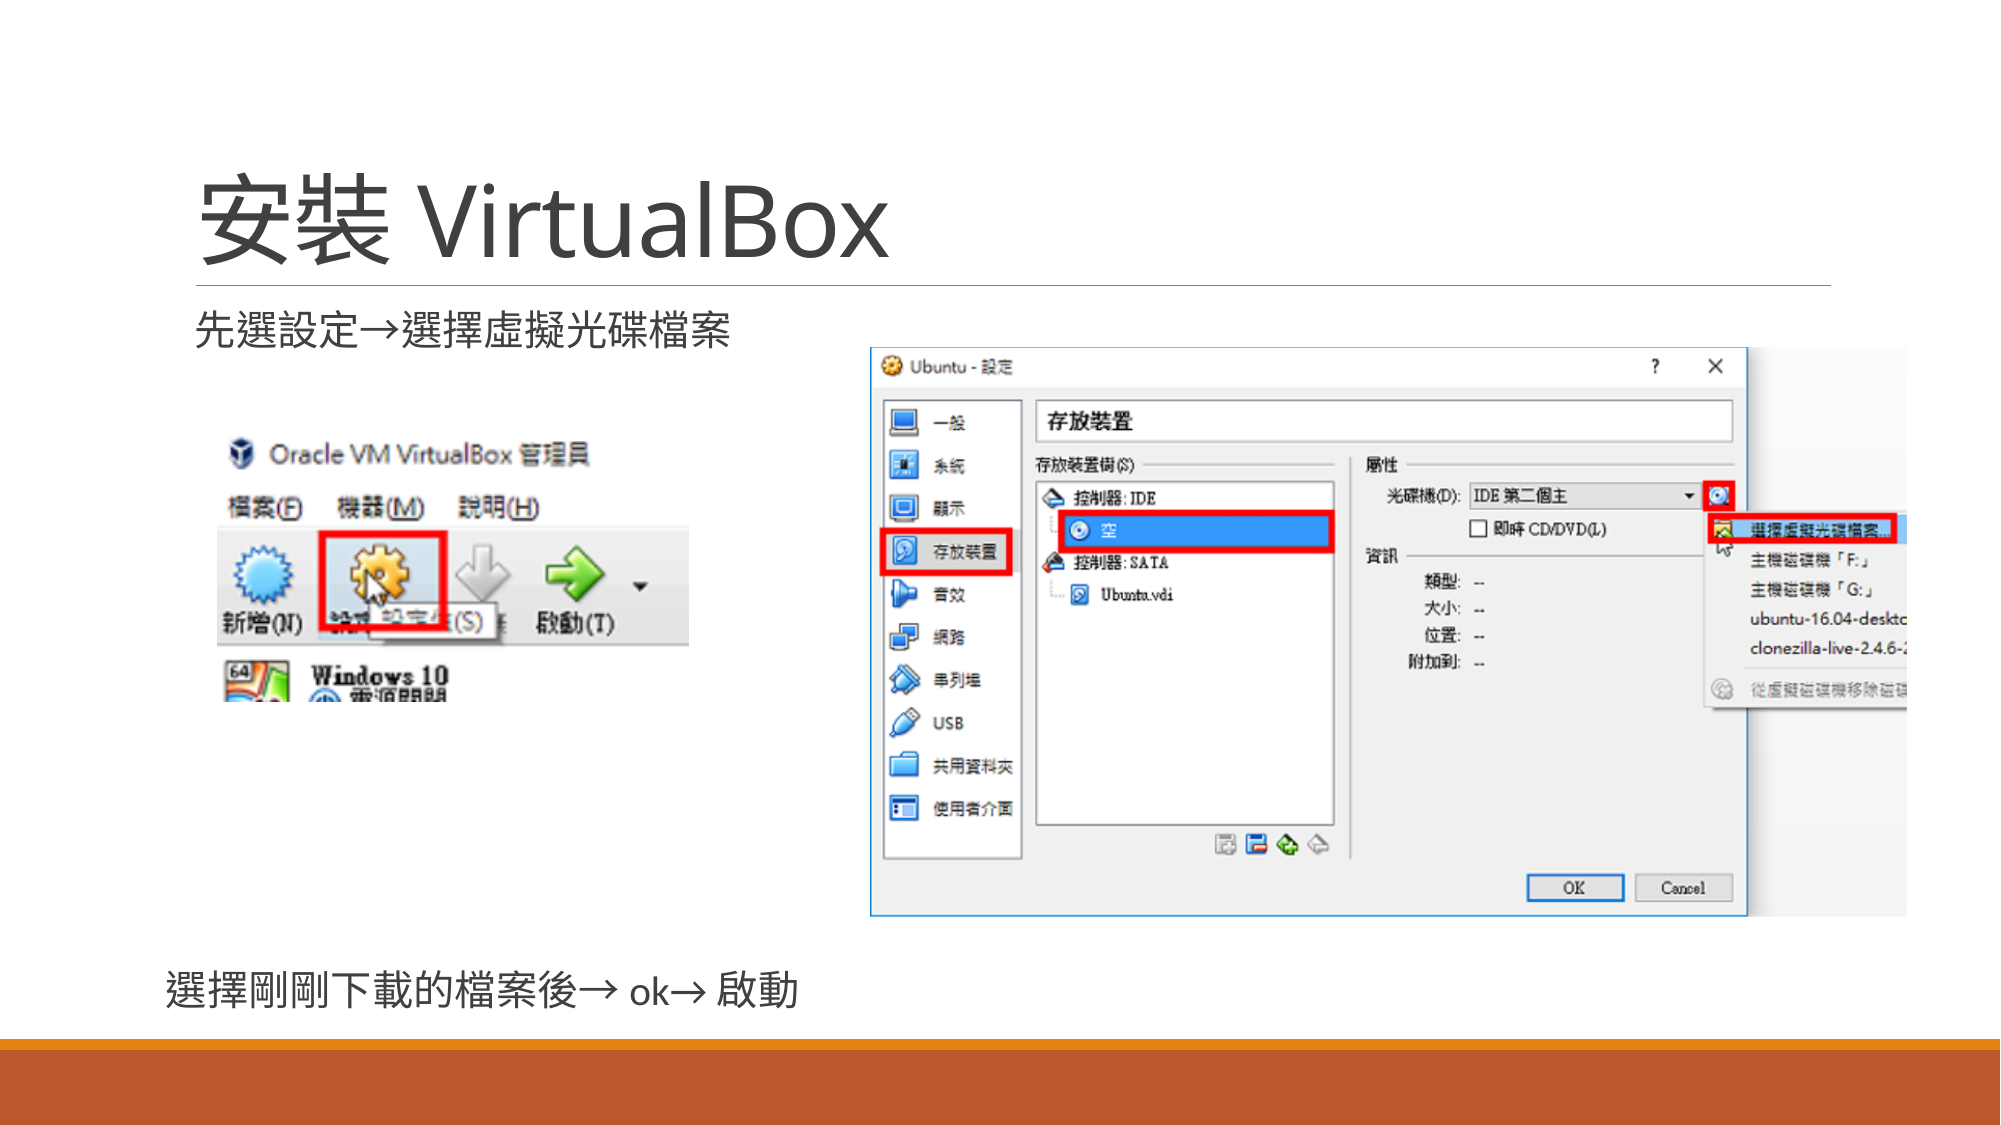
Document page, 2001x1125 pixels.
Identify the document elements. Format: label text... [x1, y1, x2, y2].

list 先選設定→選擇虛擬光碟檔案 [180, 302, 1830, 363]
picture [870, 347, 1909, 925]
title 安裝VirtualBox [180, 47, 1830, 285]
text_box 選擇剛剛下載的檔案後→ok→啟動 [151, 961, 1802, 1022]
picture [216, 429, 690, 703]
